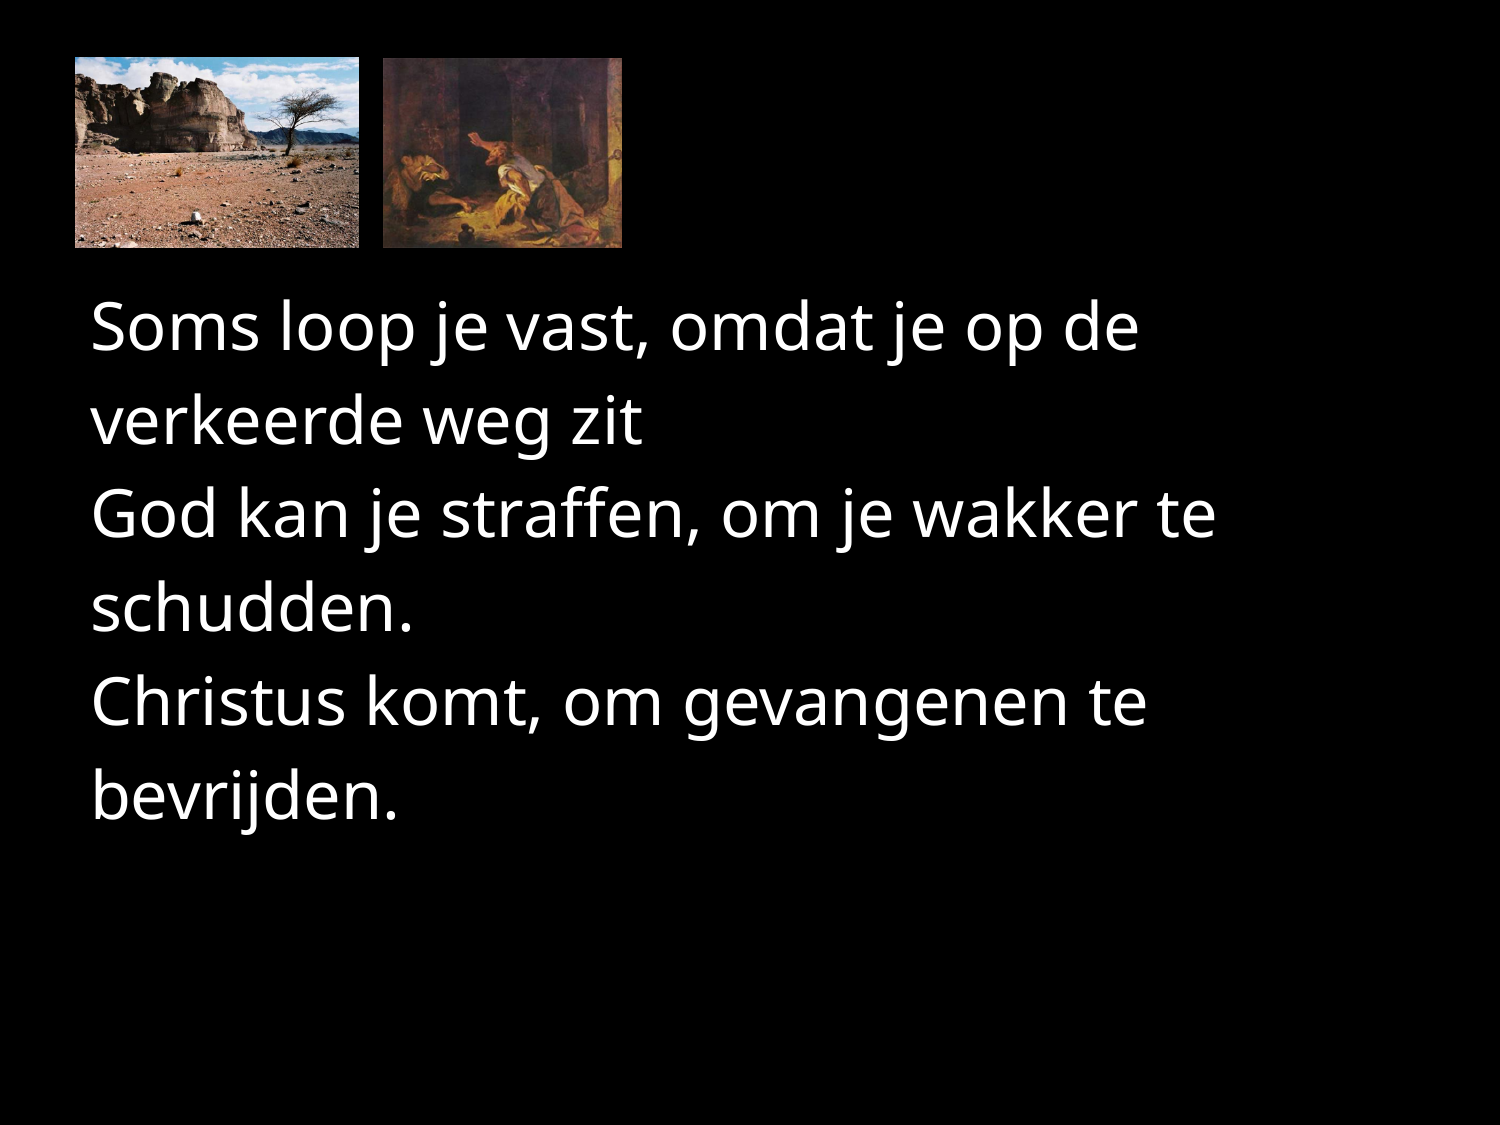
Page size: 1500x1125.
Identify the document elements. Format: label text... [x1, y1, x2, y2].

title [75, 45, 1425, 233]
picture [383, 58, 622, 248]
list Soms loop je vast, omdat je op de verkeerde weg zit God kan je straffen, om je wakker te schudden. Christus komt, om gevangenen te bevrijden. [75, 262, 1425, 1005]
picture [74, 57, 359, 248]
